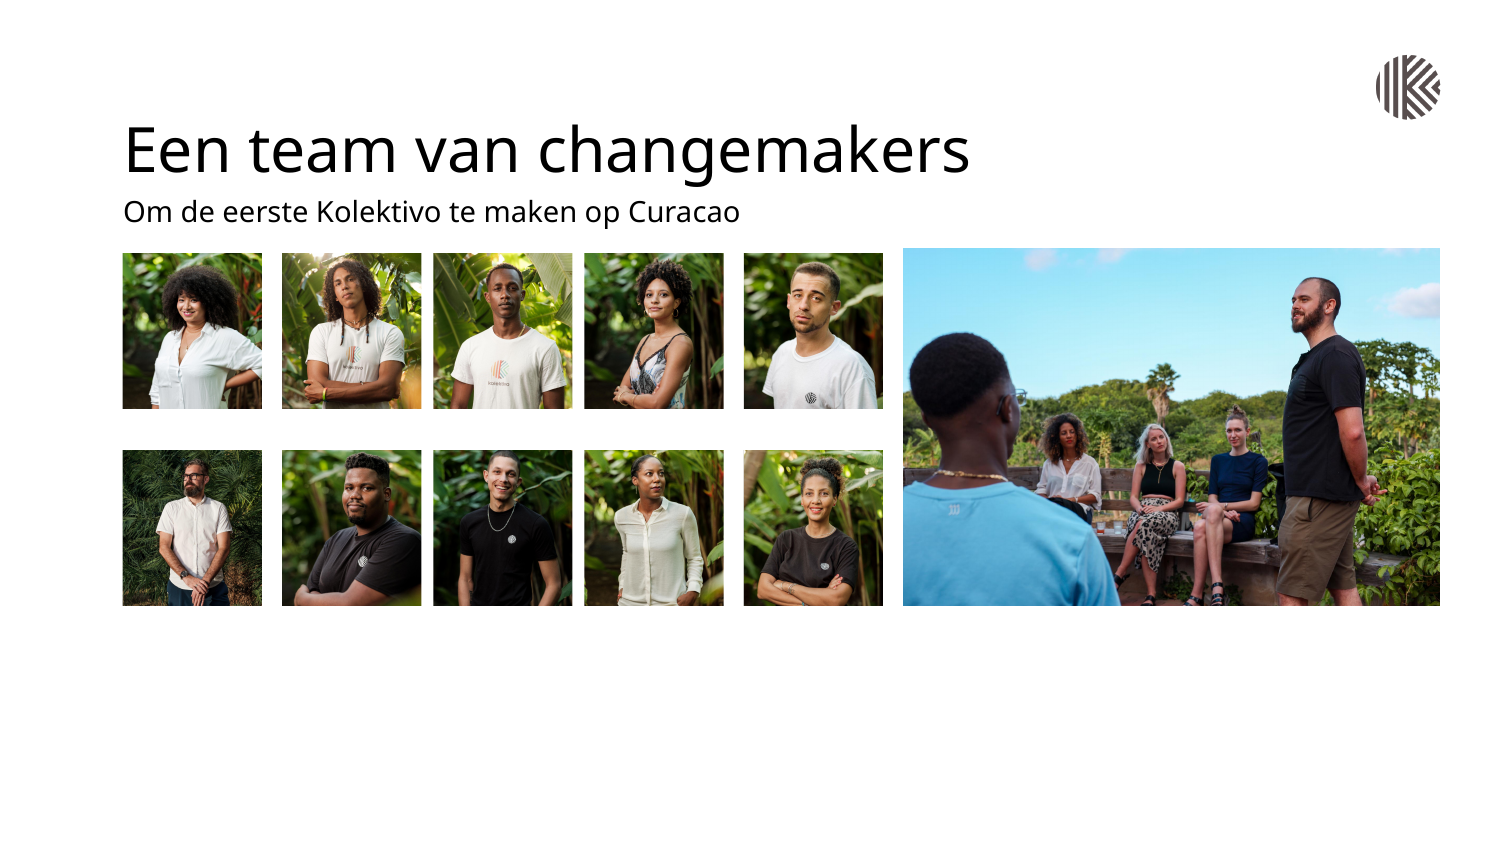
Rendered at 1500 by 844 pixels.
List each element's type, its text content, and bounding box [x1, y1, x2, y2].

picture [122, 449, 263, 606]
picture [584, 253, 724, 409]
picture [432, 253, 573, 409]
picture [122, 253, 263, 409]
picture [743, 253, 884, 409]
picture [281, 449, 422, 606]
picture [584, 449, 724, 606]
title Een team van changemakers [112, 112, 1417, 184]
picture [432, 449, 573, 606]
picture [281, 253, 422, 409]
picture [1366, 47, 1450, 128]
picture [743, 449, 884, 607]
list Om de eerste Kolektivo te maken op Curacao [111, 184, 1417, 245]
picture [902, 248, 1440, 607]
